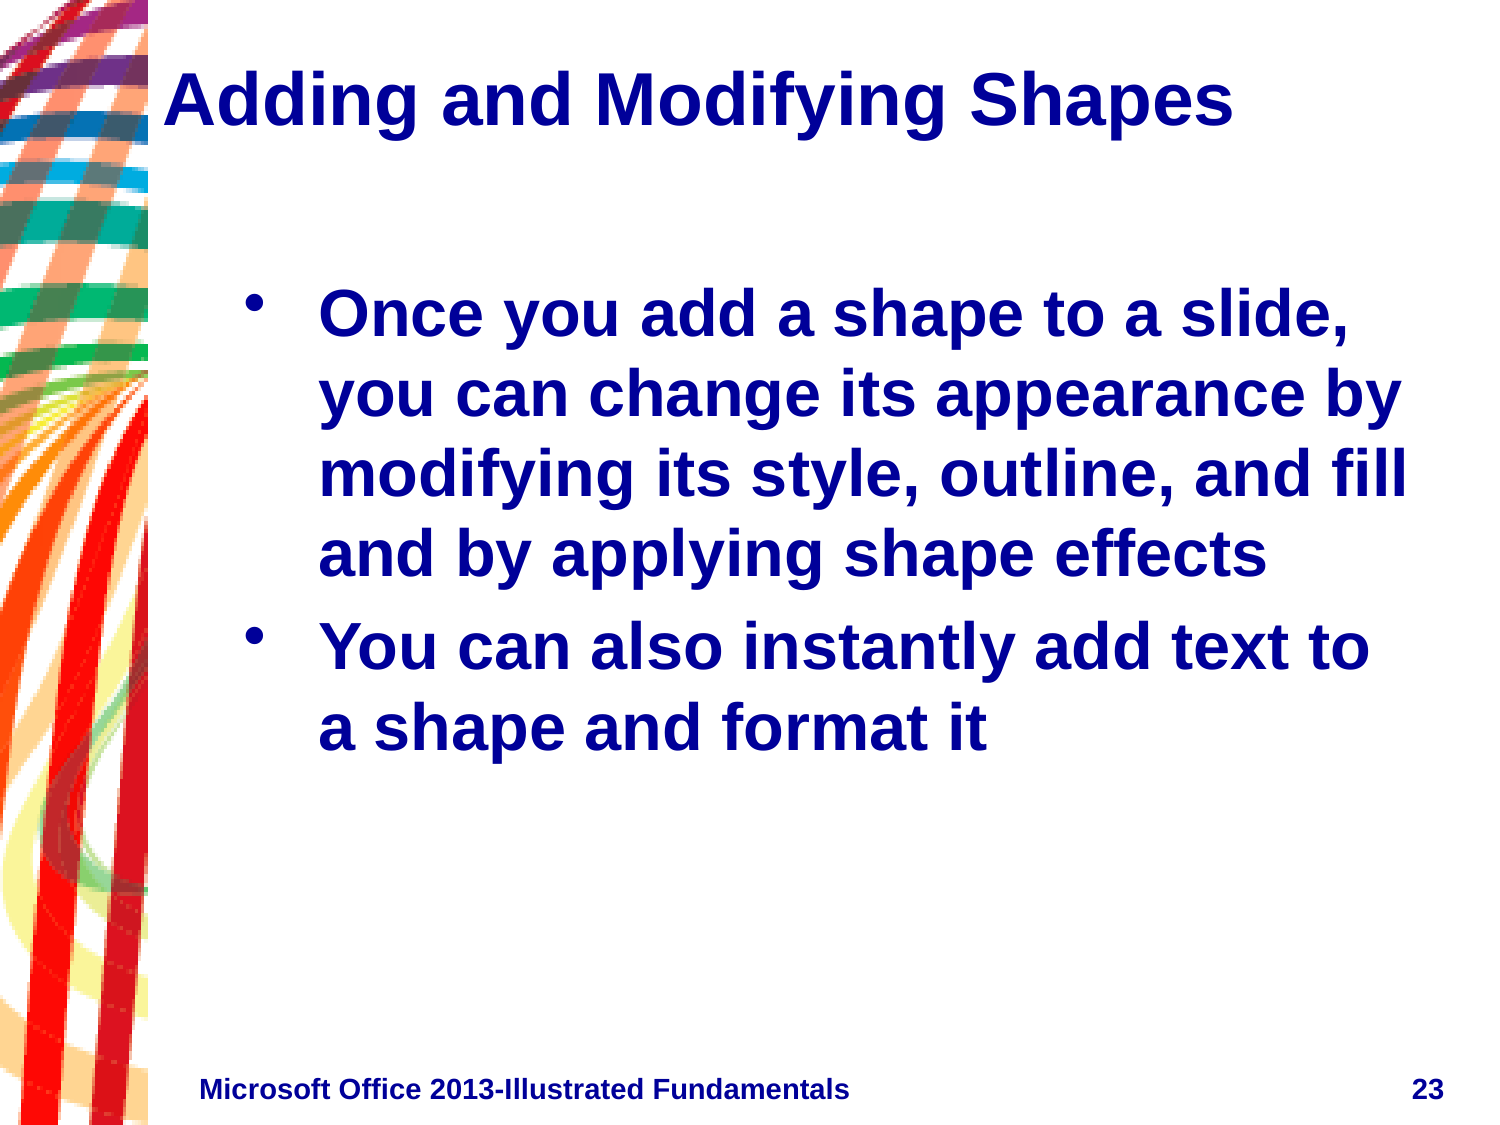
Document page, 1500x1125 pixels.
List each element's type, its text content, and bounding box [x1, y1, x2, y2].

title Adding and Modifying Shapes [146, 0, 1500, 192]
footer Microsoft Office 2013-Illustrated Fundamentals [183, 1062, 1147, 1125]
list Once you add a shape to a slide, you can change its appearance by modifying its style, outline, and fill and by applying shape effects You can also instantly add text to a shape and format it [228, 262, 1429, 1001]
slide_number 23 [1356, 1062, 1460, 1105]
picture [0, 0, 148, 1125]
